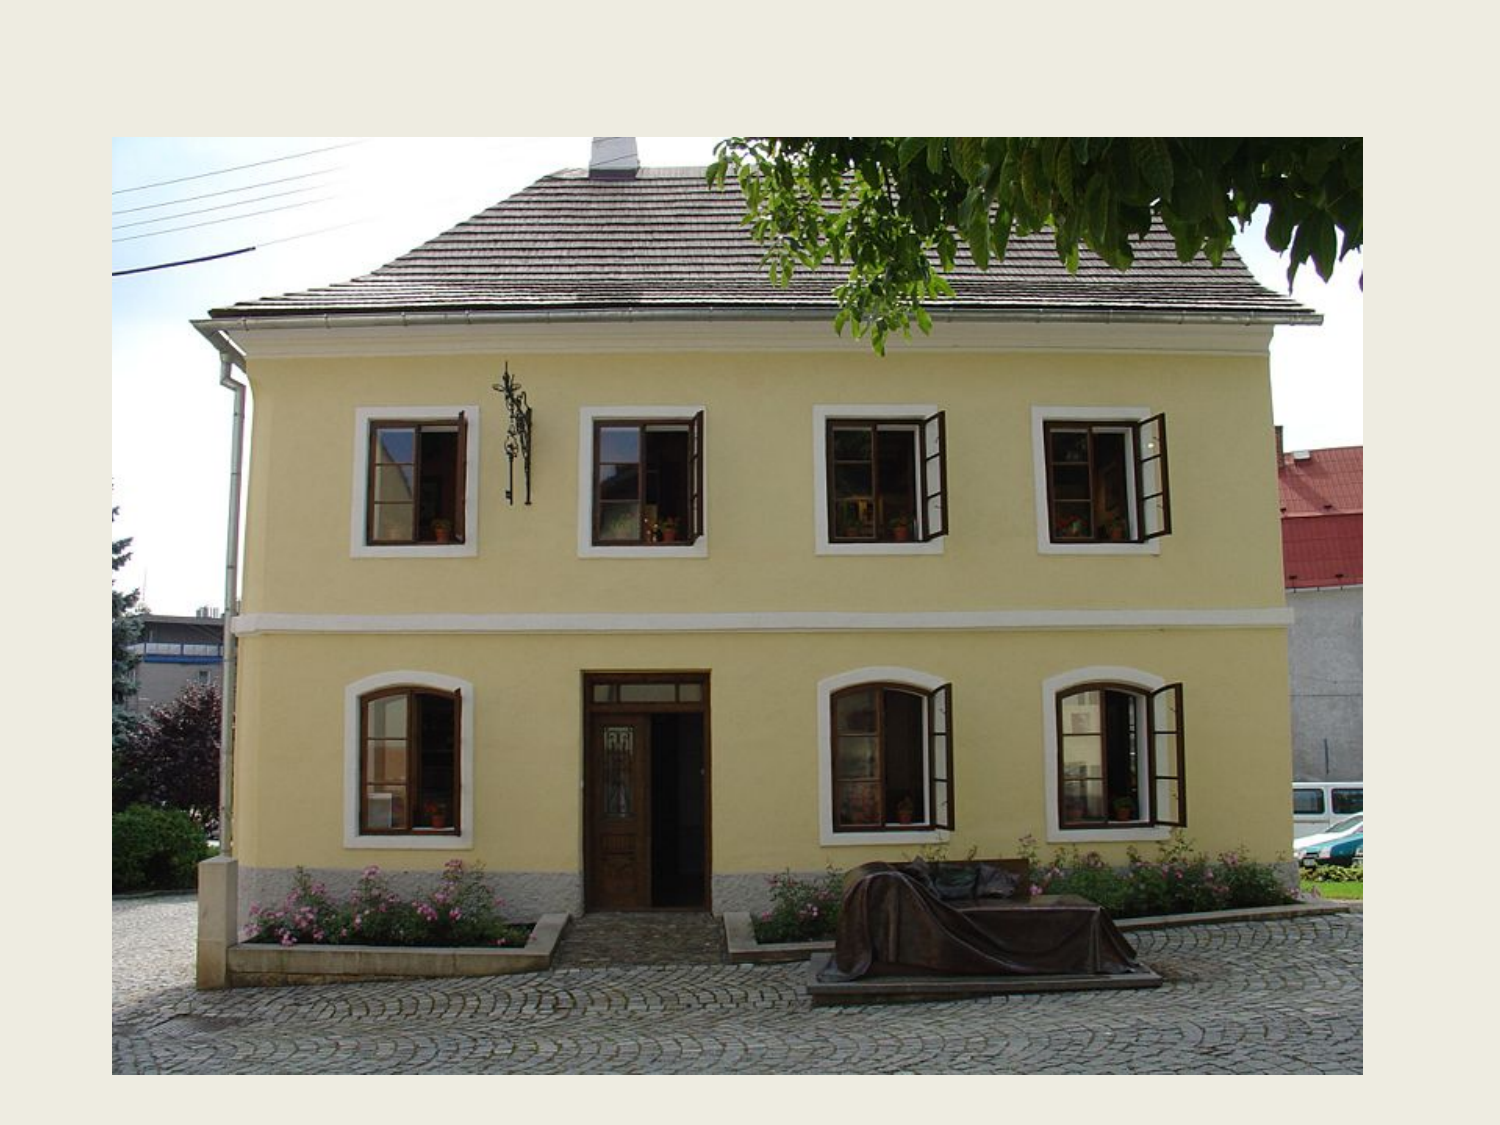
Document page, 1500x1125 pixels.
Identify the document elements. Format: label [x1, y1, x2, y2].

picture [111, 136, 1363, 1075]
